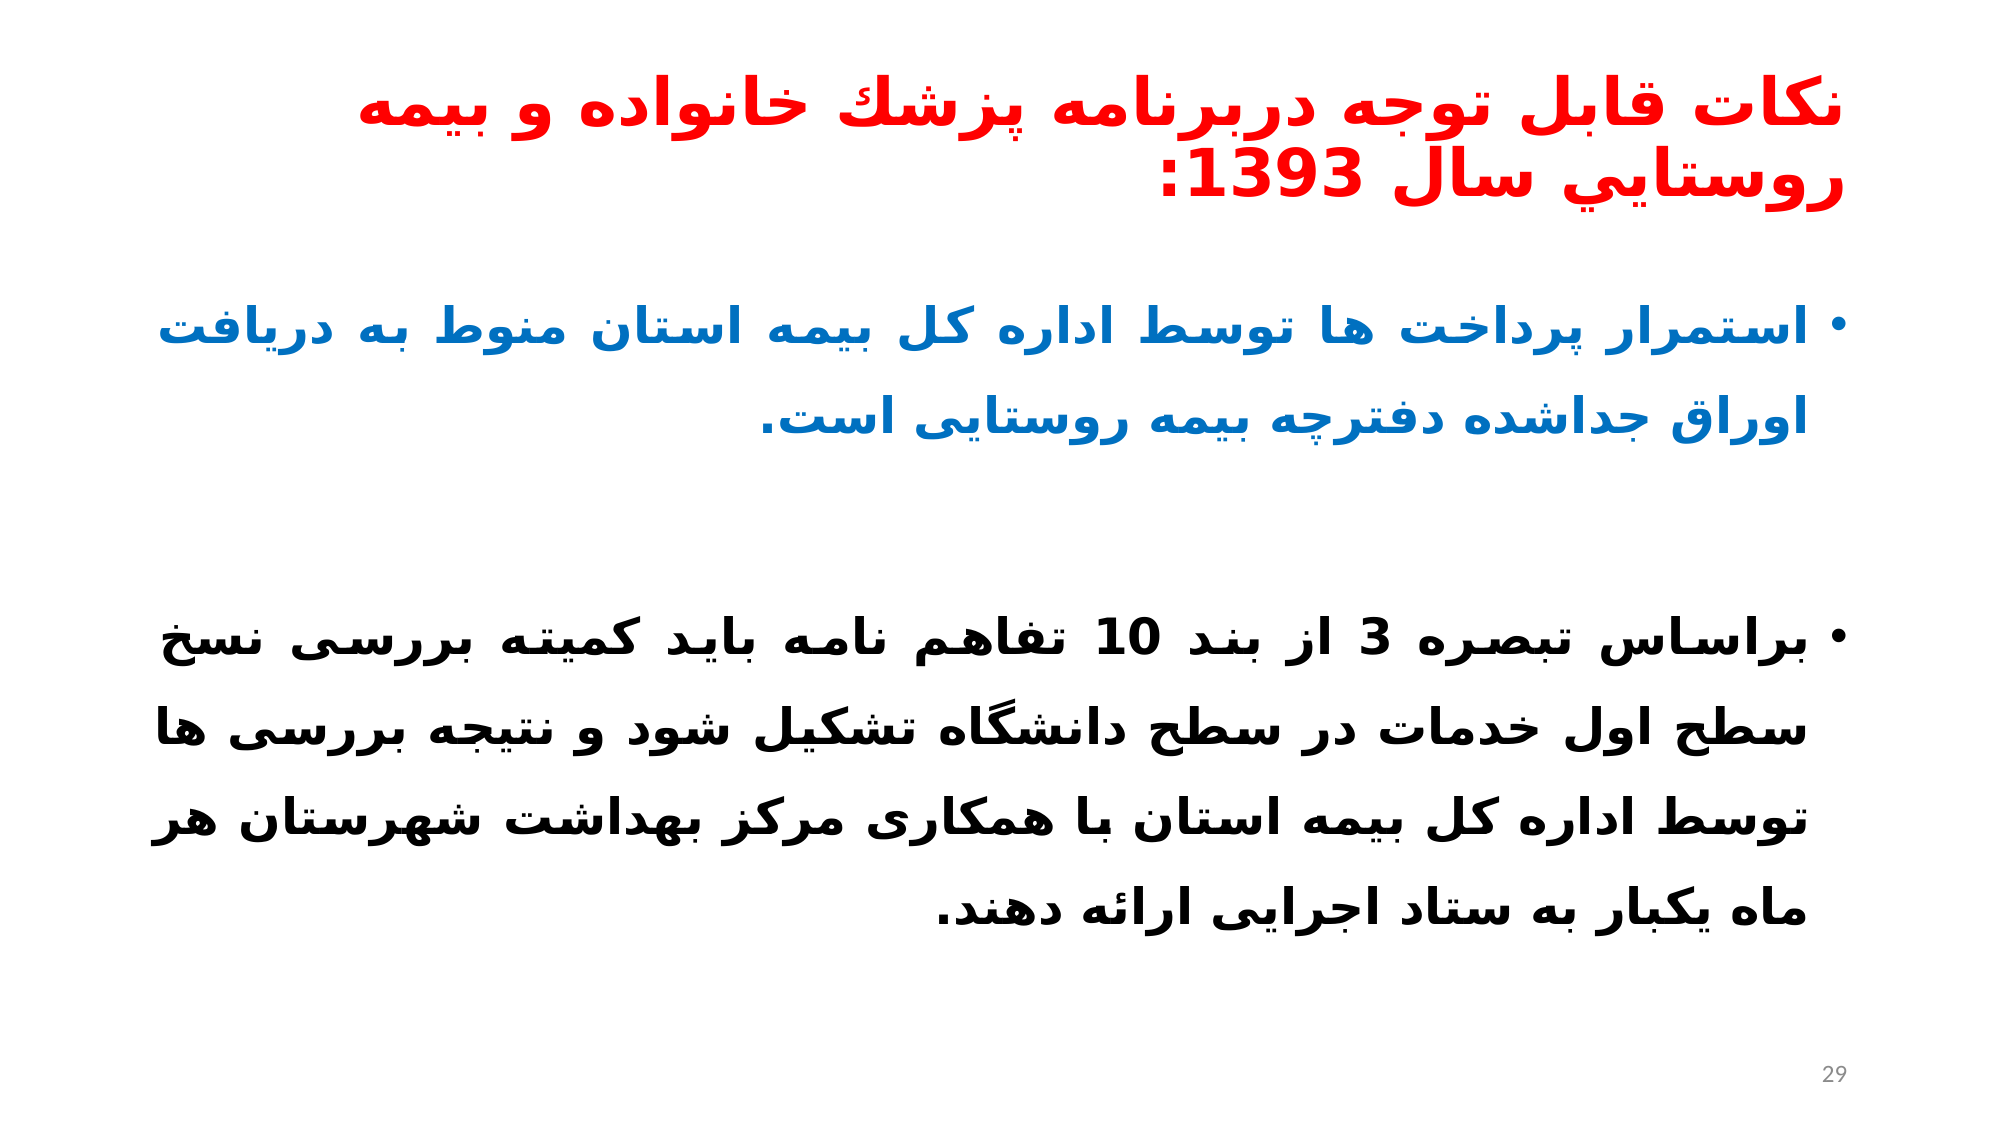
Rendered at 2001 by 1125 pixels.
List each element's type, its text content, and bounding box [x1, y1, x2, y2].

slide_number 29 [1412, 1042, 1863, 1103]
title نكات قابل توجه دربرنامه پزشك خانواده و بيمه روستايي سال 1393: [137, 59, 1863, 219]
list استمرار پرداخت ها توسط اداره کل بیمه استان منوط به دریافت اوراق جداشده دفترچه بیمه روستایی است. براساس تبصره 3 از بند 10 تفاهم نامه باید کمیته بررسی نسخ سطح اول خدمات در سطح دانشگاه تشکیل شود و نتیجه بررسی ها توسط اداره کل بیمه استان با همکاری مرکز بهداشت شهرستان هر ماه یکبار به ستاد اجرایی ارائه دهند. [137, 255, 1863, 1014]
